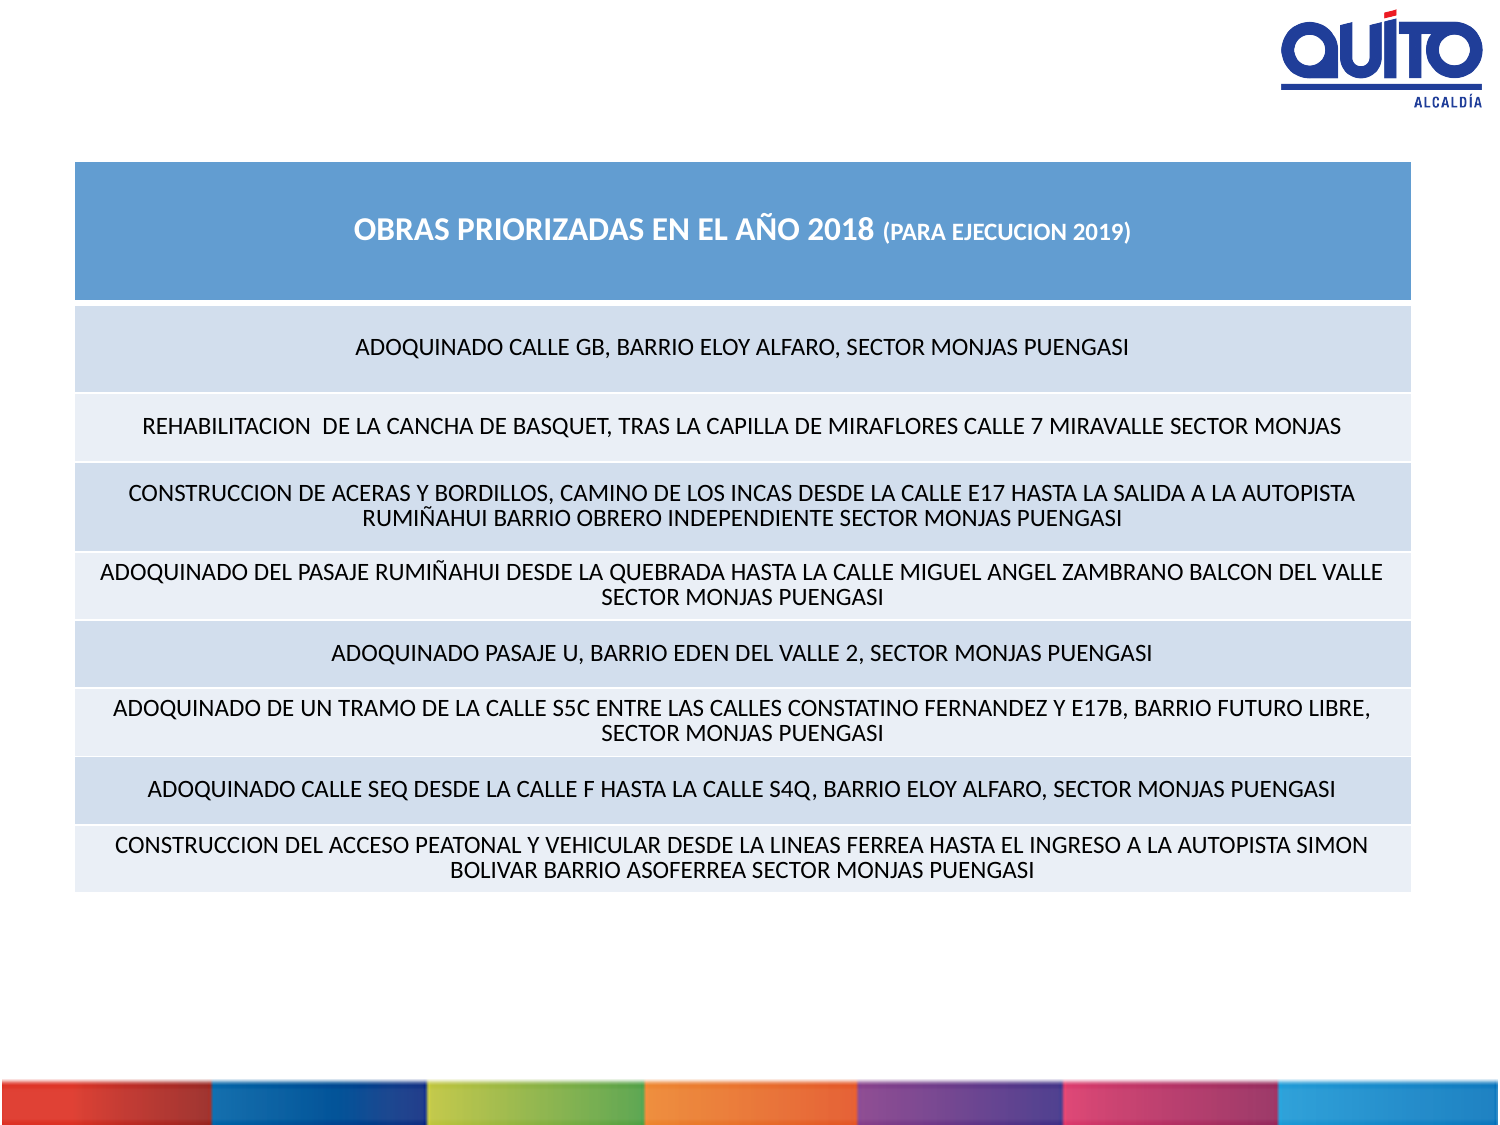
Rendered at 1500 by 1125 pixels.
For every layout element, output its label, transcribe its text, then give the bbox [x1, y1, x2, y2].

table_cell CONSTRUCCION DEL ACCESO PEATONAL Y VEHICULAR DESDE LA LINEAS FERREA HASTA EL INGRESO A LA AUTOPISTA SIMON BOLIVAR BARRIO ASOFERREA SECTOR MONJAS PUENGASI [75, 826, 1411, 892]
table_cell ADOQUINADO DEL PASAJE RUMIÑAHUI DESDE LA QUEBRADA HASTA LA CALLE MIGUEL ANGEL ZAMBRANO BALCON DEL VALLE SECTOR MONJAS PUENGASI [75, 553, 1411, 619]
table_cell ADOQUINADO PASAJE U, BARRIO EDEN DEL VALLE 2, SECTOR MONJAS PUENGASI [75, 621, 1411, 687]
table_cell CONSTRUCCION DE ACERAS Y BORDILLOS, CAMINO DE LOS INCAS DESDE LA CALLE E17 HASTA LA SALIDA A LA AUTOPISTA RUMIÑAHUI BARRIO OBRERO INDEPENDIENTE SECTOR MONJAS PUENGASI [75, 463, 1411, 551]
table_header OBRAS PRIORIZADAS EN EL AÑO 2018 (PARA EJECUCION 2019) [75, 162, 1411, 300]
table_cell ADOQUINADO CALLE GB, BARRIO ELOY ALFARO, SECTOR MONJAS PUENGASI [75, 306, 1411, 392]
table_cell REHABILITACION DE LA CANCHA DE BASQUET, TRAS LA CAPILLA DE MIRAFLORES CALLE 7 MIRAVALLE SECTOR MONJAS [75, 394, 1411, 461]
table_cell ADOQUINADO DE UN TRAMO DE LA CALLE S5C ENTRE LAS CALLES CONSTATINO FERNANDEZ Y E17B, BARRIO FUTURO LIBRE, SECTOR MONJAS PUENGASI [75, 689, 1411, 756]
picture [1281, 9, 1483, 109]
table_cell ADOQUINADO CALLE SEQ DESDE LA CALLE F HASTA LA CALLE S4Q, BARRIO ELOY ALFARO, SECTOR MONJAS PUENGASI [75, 757, 1411, 824]
picture [2, 1078, 1498, 1125]
